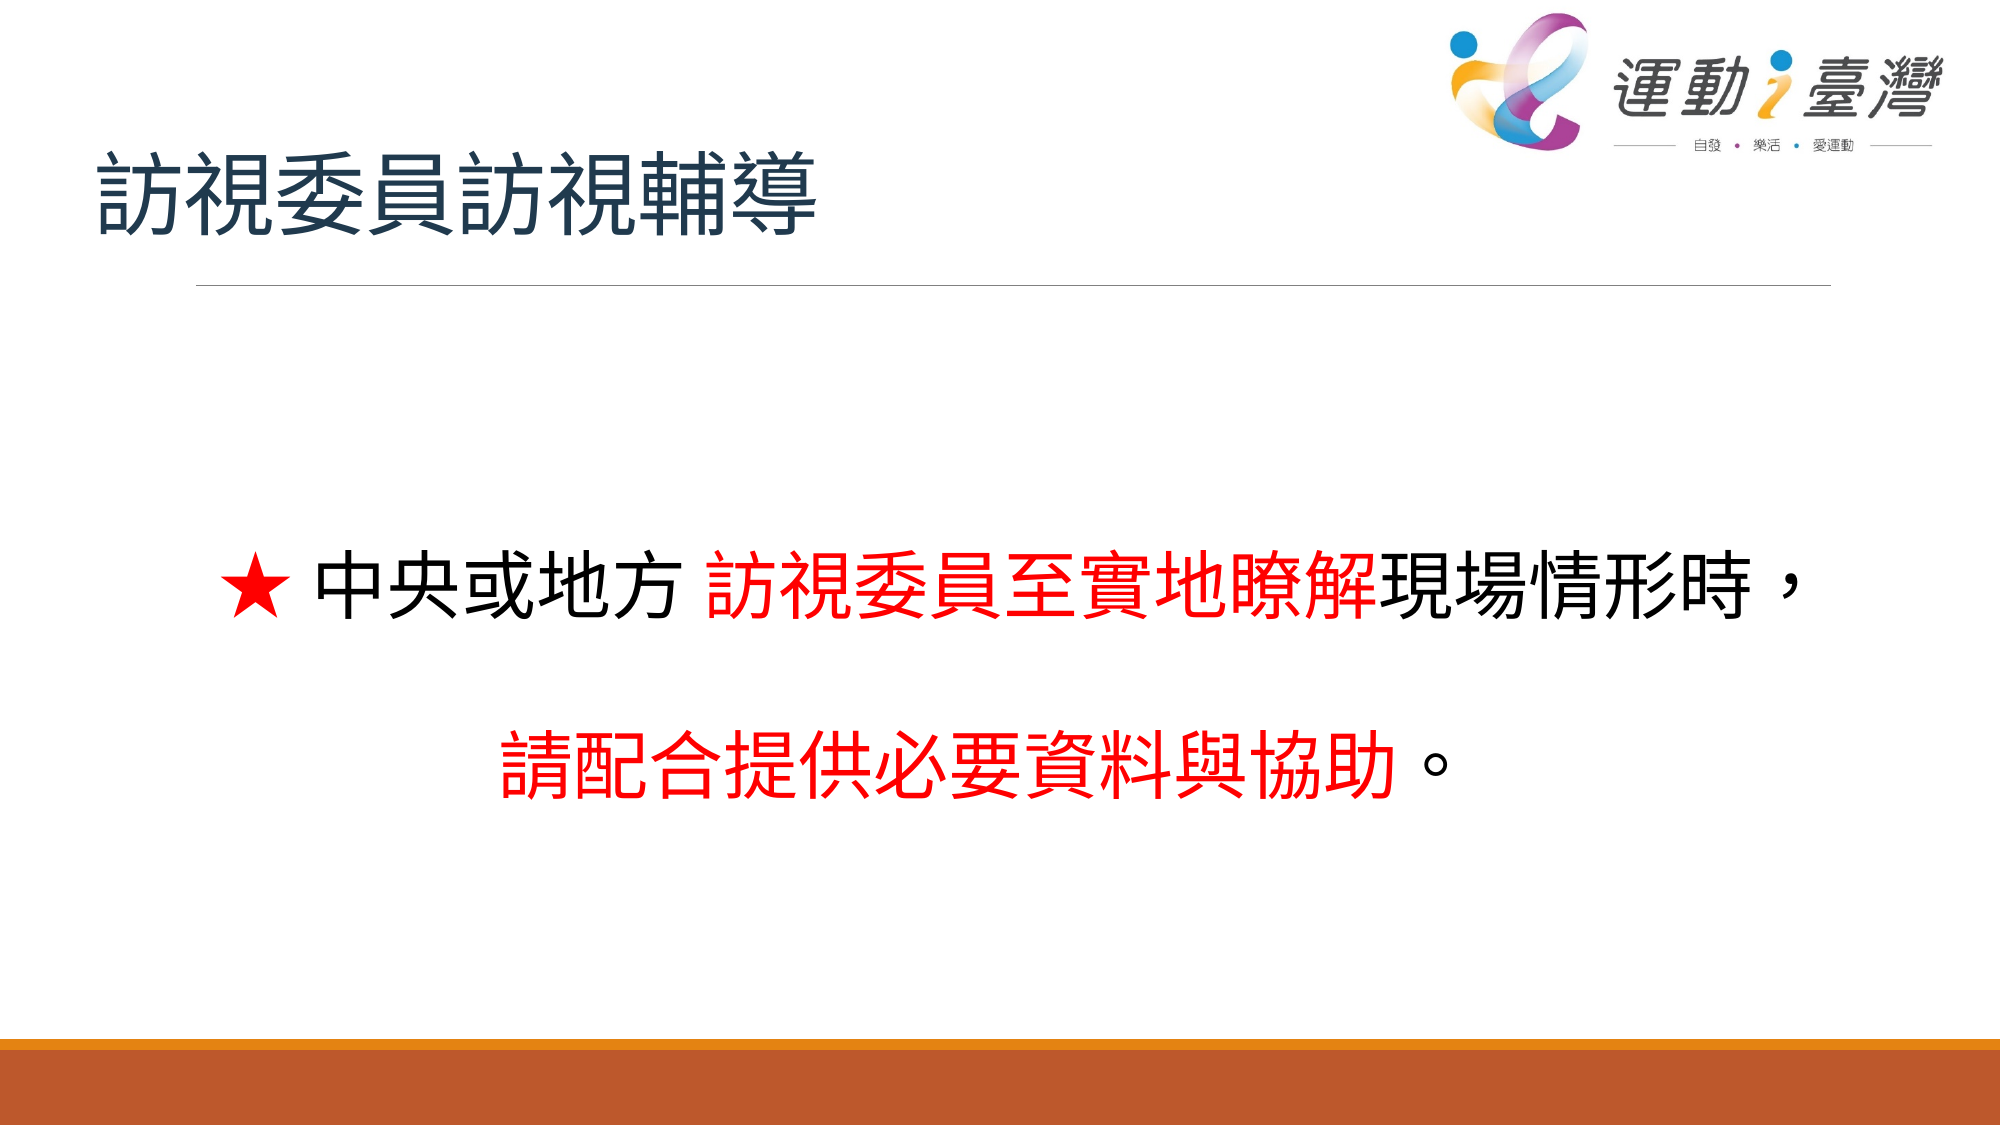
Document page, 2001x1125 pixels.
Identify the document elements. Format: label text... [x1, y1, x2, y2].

title 訪視委員訪視輔導 [78, 98, 1680, 256]
text_box ★中央或地方 訪視委員至實地瞭解現場情形時，請配合提供必要資料與協助。 [195, 441, 1777, 907]
picture [1426, 0, 2001, 166]
